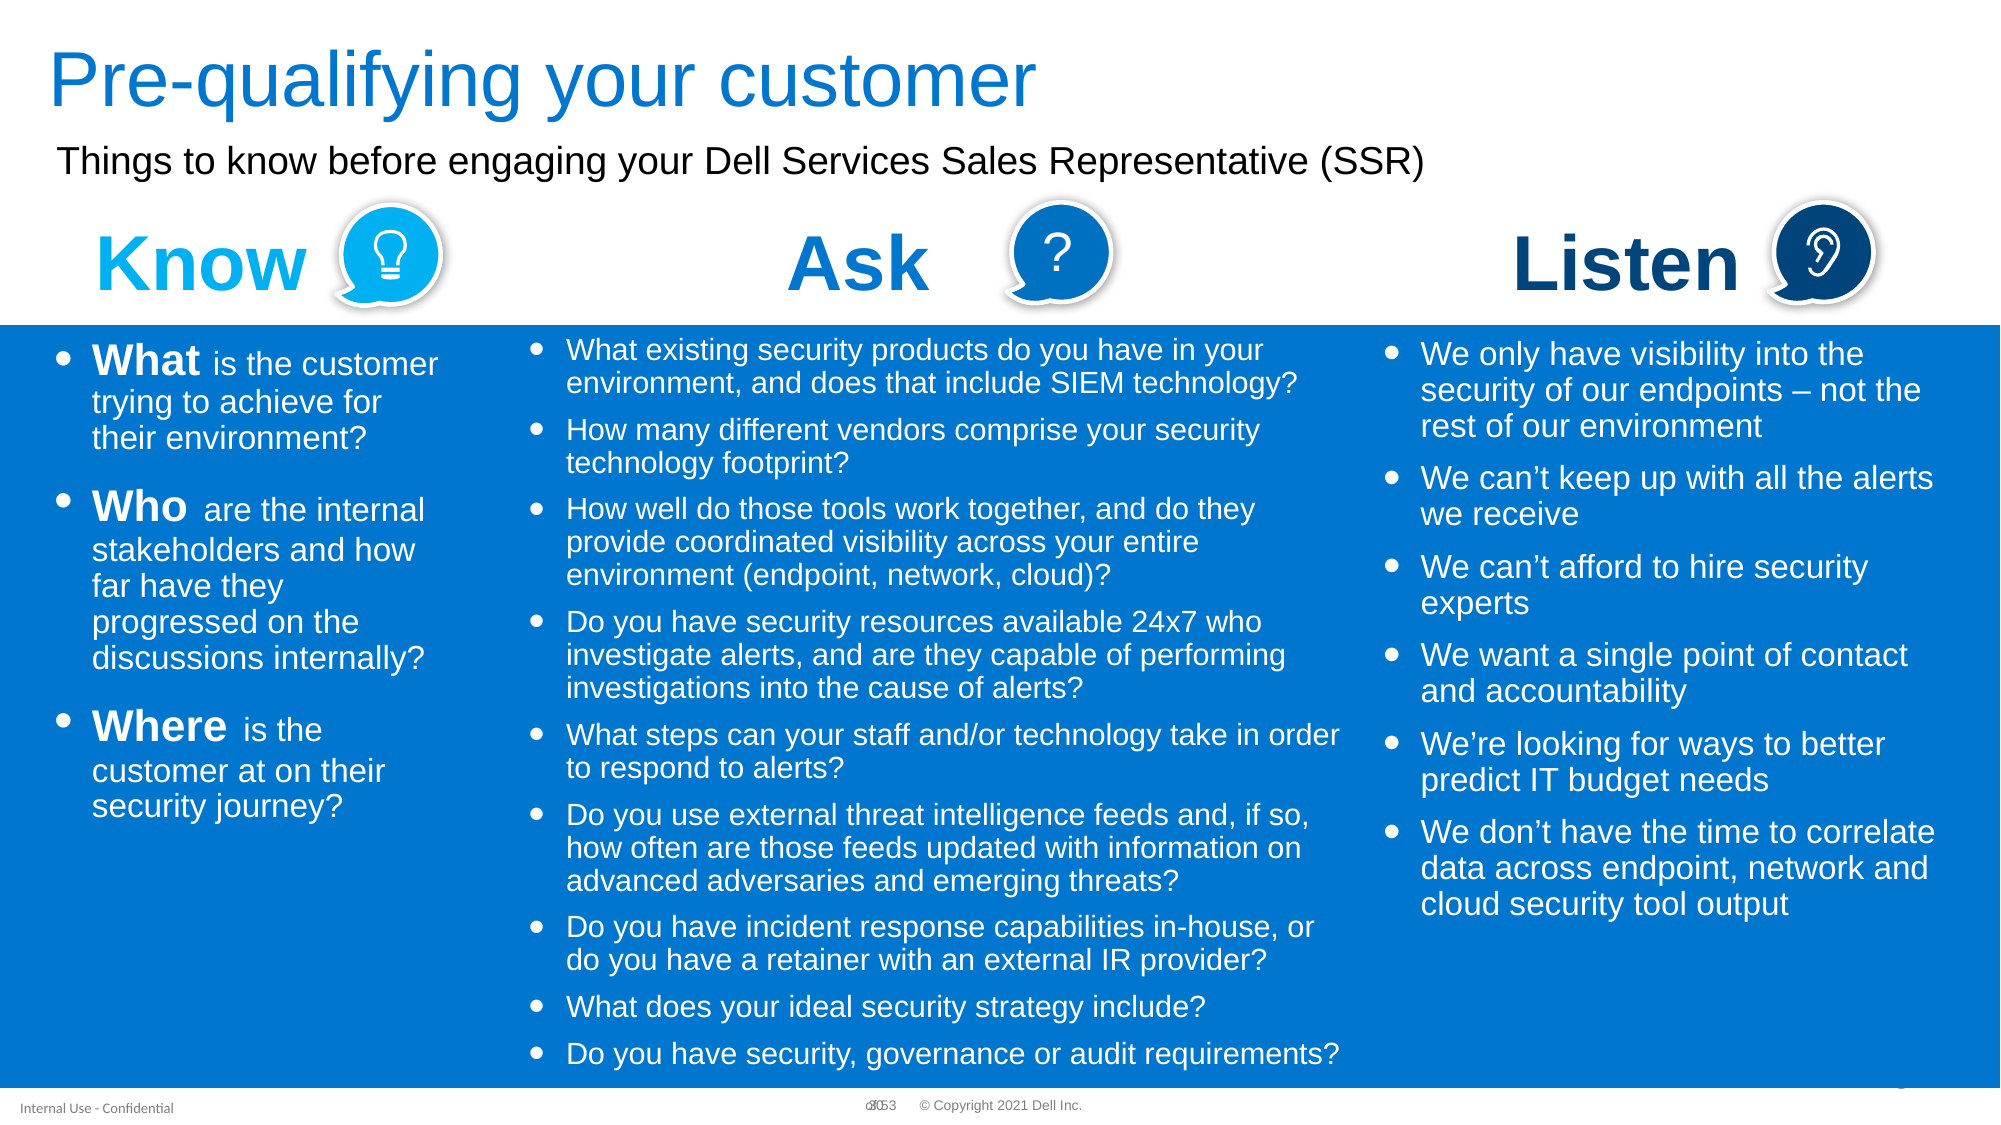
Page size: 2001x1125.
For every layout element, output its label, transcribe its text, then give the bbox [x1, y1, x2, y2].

text_box [1006, 202, 1112, 304]
text_box ? [1026, 216, 1089, 283]
text_box Listen We only have visibility into the security of our endpoints – not the rest of our environment We can’t keep up with all the alerts we receive We can’t afford to hire security experts We want a single point of contact and accountability We’re looking for ways to better predict IT budget needs We don’t have the time to correlate data across endpoint, network and cloud security tool output [1363, 213, 1960, 933]
subtitle Things to know before engaging your Dell Services Sales Representative (SSR) [56, 135, 1932, 183]
text_box Ask What existing security products do you have in your environment, and does that include SIEM technology? How many different vendors comprise your security technology footprint? How well do those tools work together, and do they provide coordinated visibility across your entire environment (endpoint, network, cloud)? Do you have security resources available 24x7 who investigate alerts, and are they capable of performing investigations into the cause of alerts? What steps can your staff and/or technology take in order to respond to alerts? Do you use external threat intelligence feeds and, if so, how often are those feeds updated with information on advanced adversaries and emerging threats? Do you have incident response capabilities in-house, or do you have a retainer with an external IR provider? What does your ideal security strategy include? Do you have security, governance or audit requirements? [528, 213, 1364, 1082]
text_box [331, 197, 446, 323]
text_box [0, 324, 2000, 1089]
text_box Pre-qualifying your customer [34, 32, 1898, 173]
text_box Know What is the customer trying to achieve for their environment? Who are the internal stakeholders and how far have they progressed on the discussions internally? Where is the customer at on their security journey? [34, 213, 466, 836]
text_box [1764, 194, 1879, 320]
